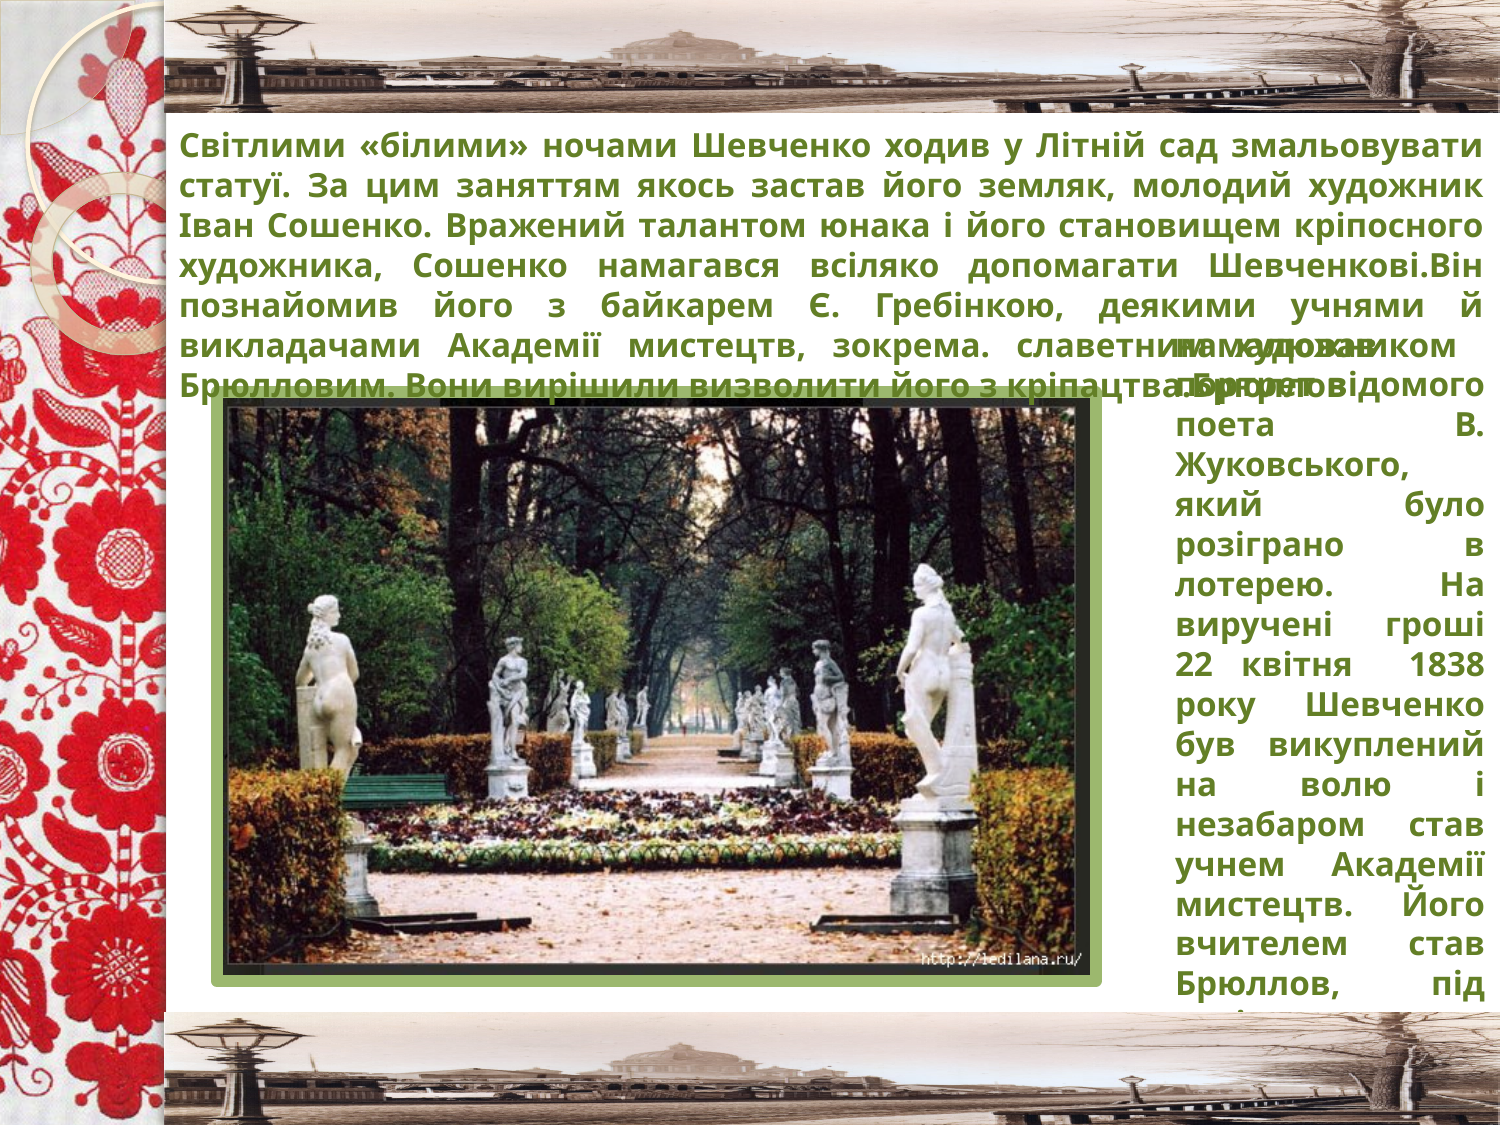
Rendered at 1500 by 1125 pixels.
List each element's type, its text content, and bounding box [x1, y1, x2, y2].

picture [136, 0, 1500, 113]
picture [0, 134, 1500, 1125]
picture [62, 195, 160, 280]
picture [53, 241, 160, 332]
picture [32, 13, 160, 207]
text_box Світлими «білими» ночами Шевченко ходив у Літній сад змальовувати статуї. За цим заняттям якось застав його земляк, молодий художник Іван Сошенко. Вражений талантом юнака і його становищем кріпосного художника, Сошенко намагався всіляко допомагати Шевченкові.Він познайомив його з байкарем Є. Гребінкою, деякими учнями й викладачами Академії мистецтв, зокрема. славетним художником Брюлловим. Вони вирішили визволити його з кріпацтва.Брюллов [163, 124, 1500, 412]
text_box намалював портрет відомого поета В. Жуковського, який було розіграно в лотерею. На виручені гроші 22 квітня 1838 року Шевченко був викуплений на волю і незабаром став учнем Академії мистецтв. Його вчителем став Брюллов, під керівництвом якого Шевченко досяг значних успіхів. [1160, 412, 1500, 1010]
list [222, 398, 1090, 976]
